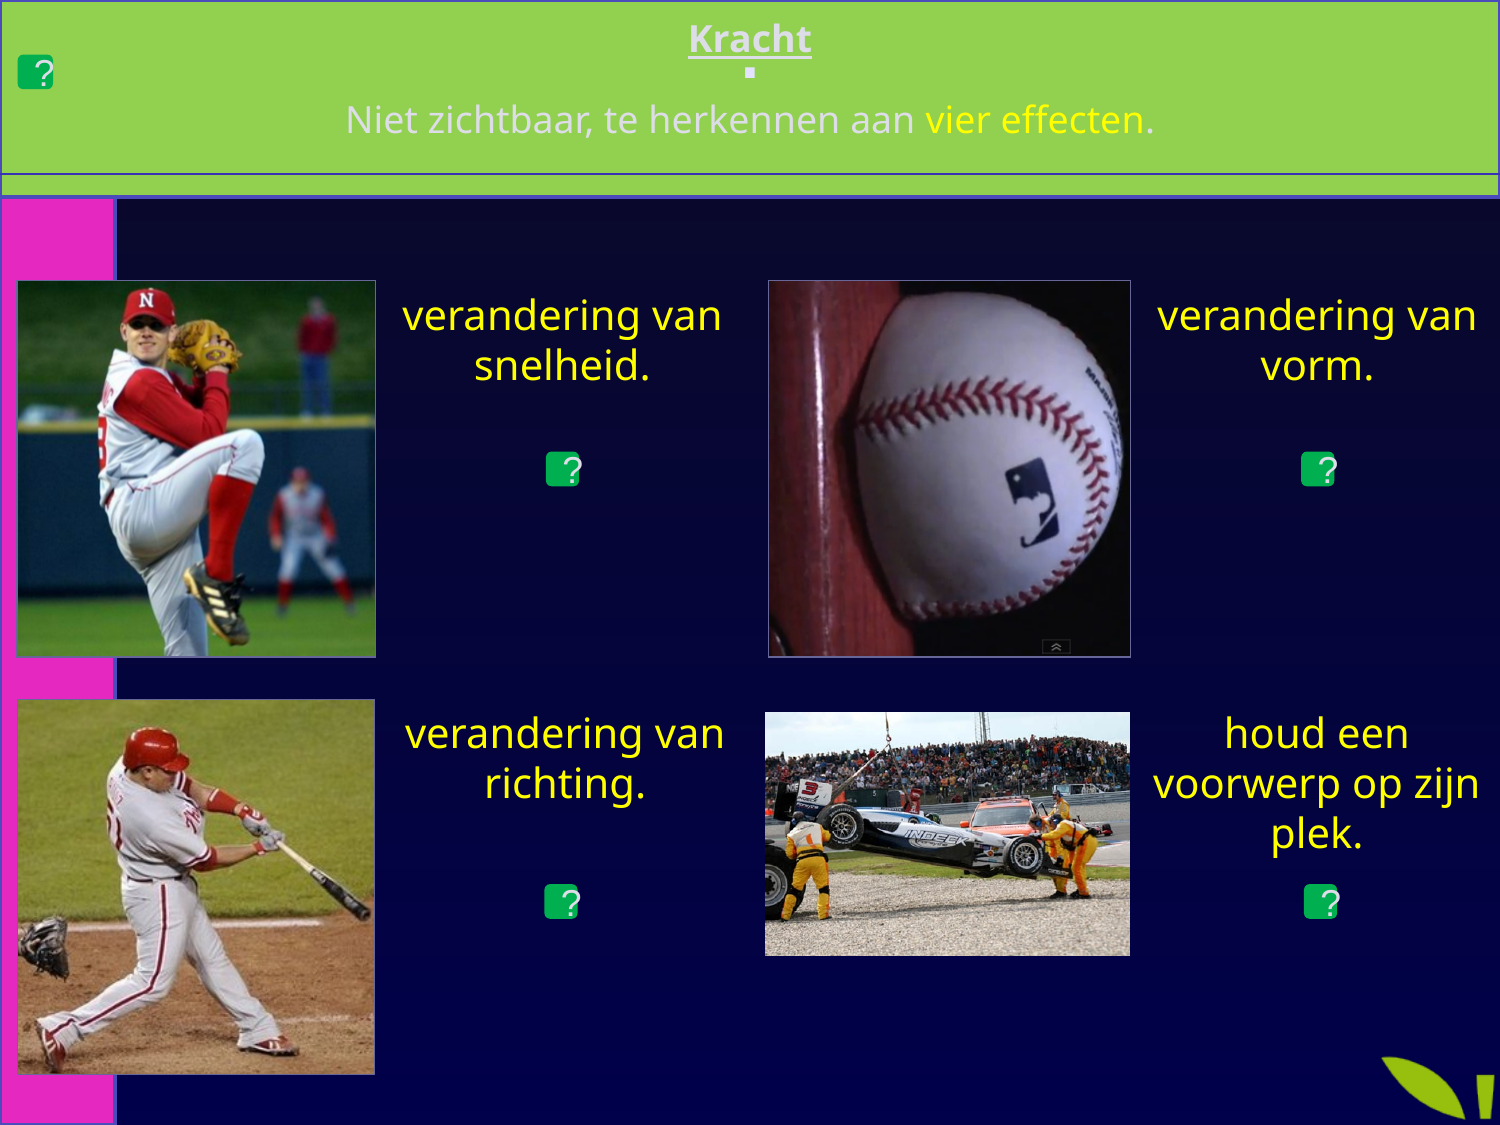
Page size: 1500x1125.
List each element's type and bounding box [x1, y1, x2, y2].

picture [769, 281, 1130, 657]
text_box [0, 179, 1500, 1125]
picture [17, 699, 376, 1075]
text_box [0, 0, 1500, 173]
picture [17, 281, 376, 657]
picture [765, 712, 1130, 956]
